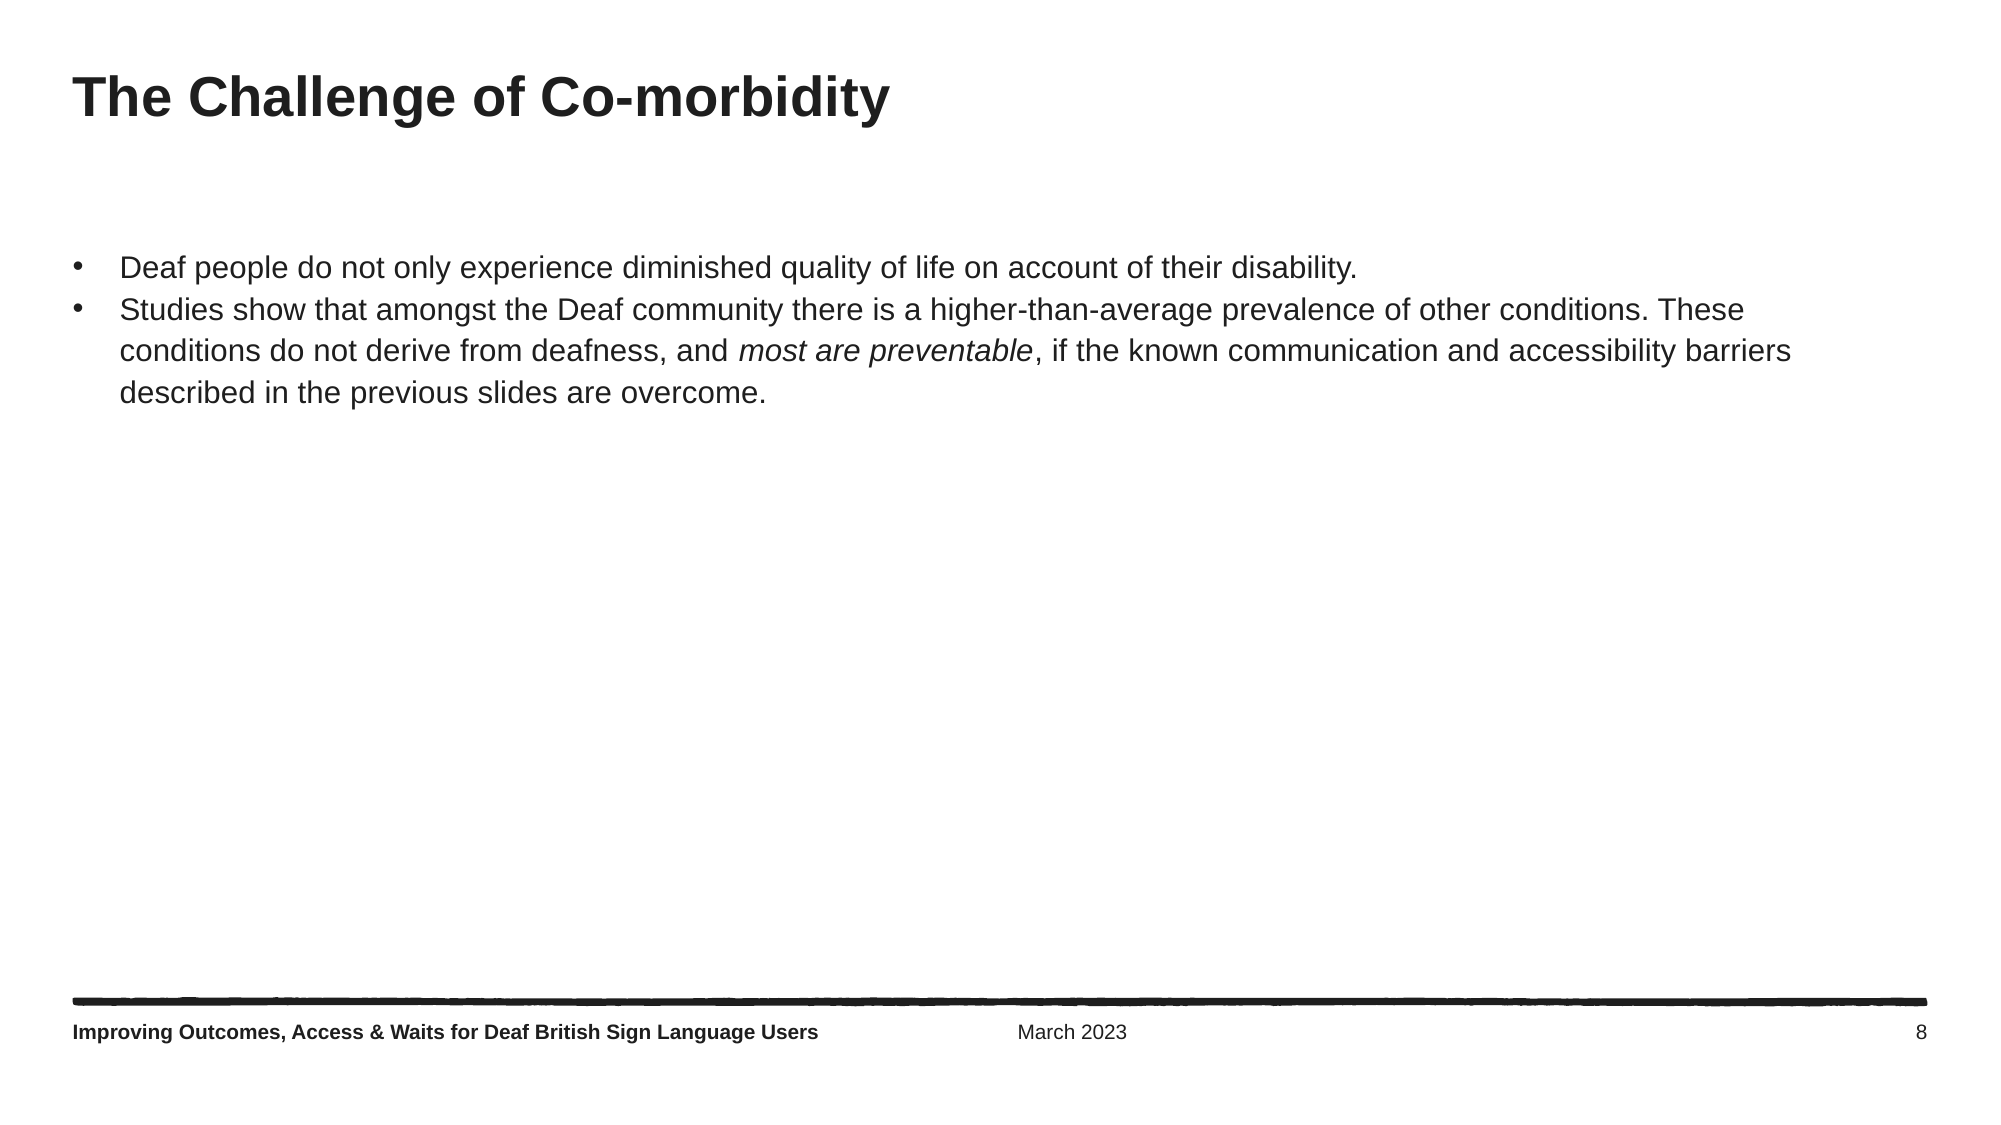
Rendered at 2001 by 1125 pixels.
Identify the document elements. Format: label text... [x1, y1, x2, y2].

footer Improving Outcomes, Access & Waits for Deaf British Sign Language Users [72, 1018, 983, 1045]
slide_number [1017, 1018, 1855, 1070]
list Deaf people do not only experience diminished quality of life on account of their disability. Studies show that amongst the Deaf community there is a higher-than-average prevalence of other conditions. These conditions do not derive from deafness, and most are preventable, if the known communication and accessibility barriers described in the previous slides are overcome. [72, 243, 1869, 959]
title The Challenge of Co-morbidity [72, 66, 1928, 130]
slide_number 8 [1854, 1018, 1928, 1045]
